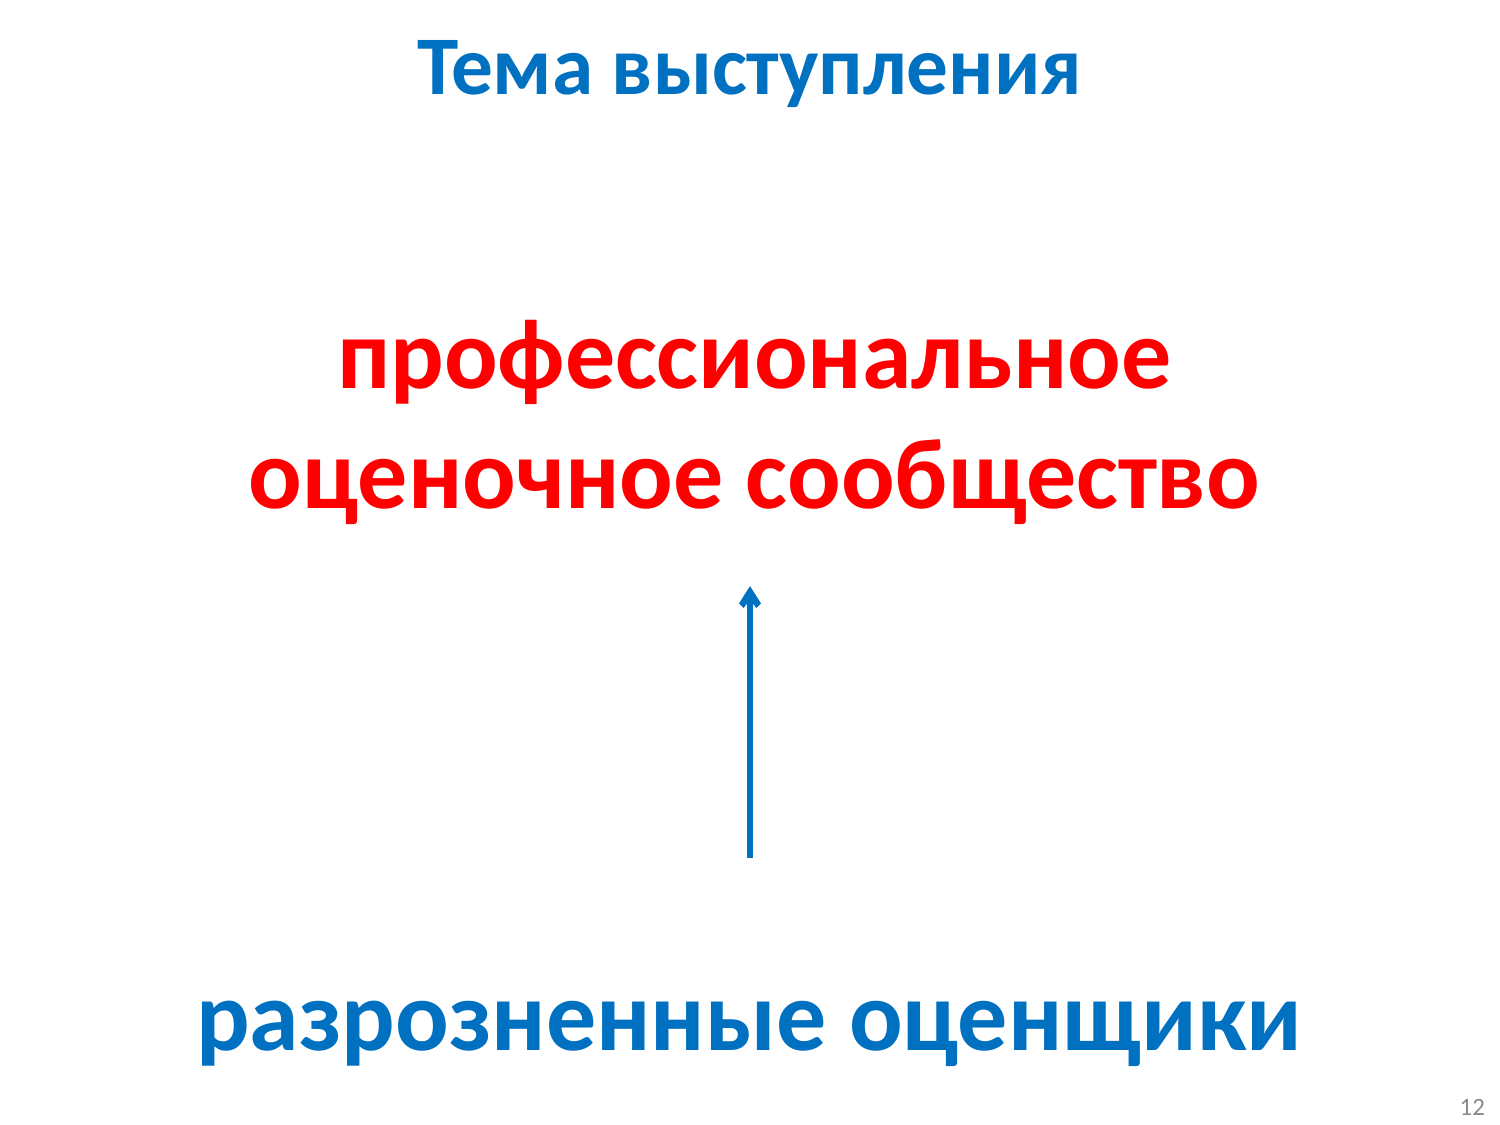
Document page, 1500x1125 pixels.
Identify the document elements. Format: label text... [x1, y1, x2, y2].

title разрозненные оценщики [164, 916, 1336, 1105]
text_box Тема выступления [0, 0, 1500, 122]
text_box профессиональное оценочное сообщество [169, 314, 1341, 502]
slide_number 12 [1435, 1082, 1500, 1125]
